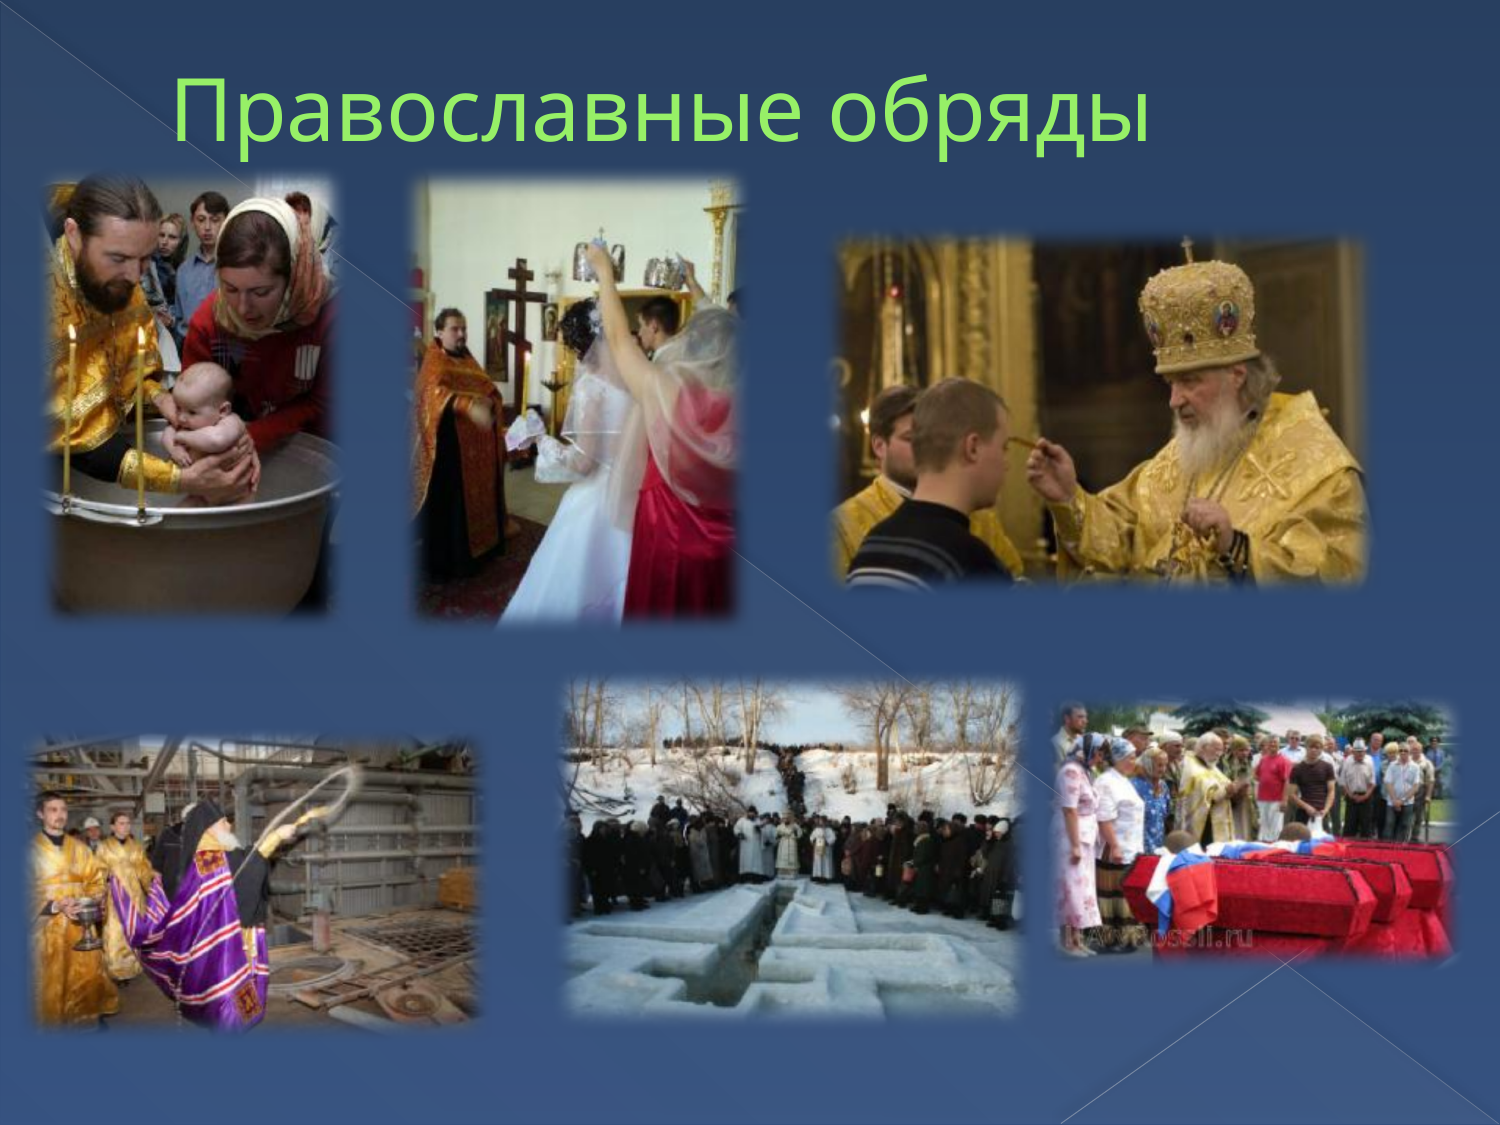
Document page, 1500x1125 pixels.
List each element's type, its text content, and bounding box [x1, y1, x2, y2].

picture [34, 163, 349, 633]
picture [1042, 691, 1466, 973]
picture [17, 726, 493, 1044]
title Православные обряды [75, 43, 1425, 274]
picture [398, 163, 754, 637]
picture [820, 222, 1381, 598]
picture [550, 667, 1036, 1032]
